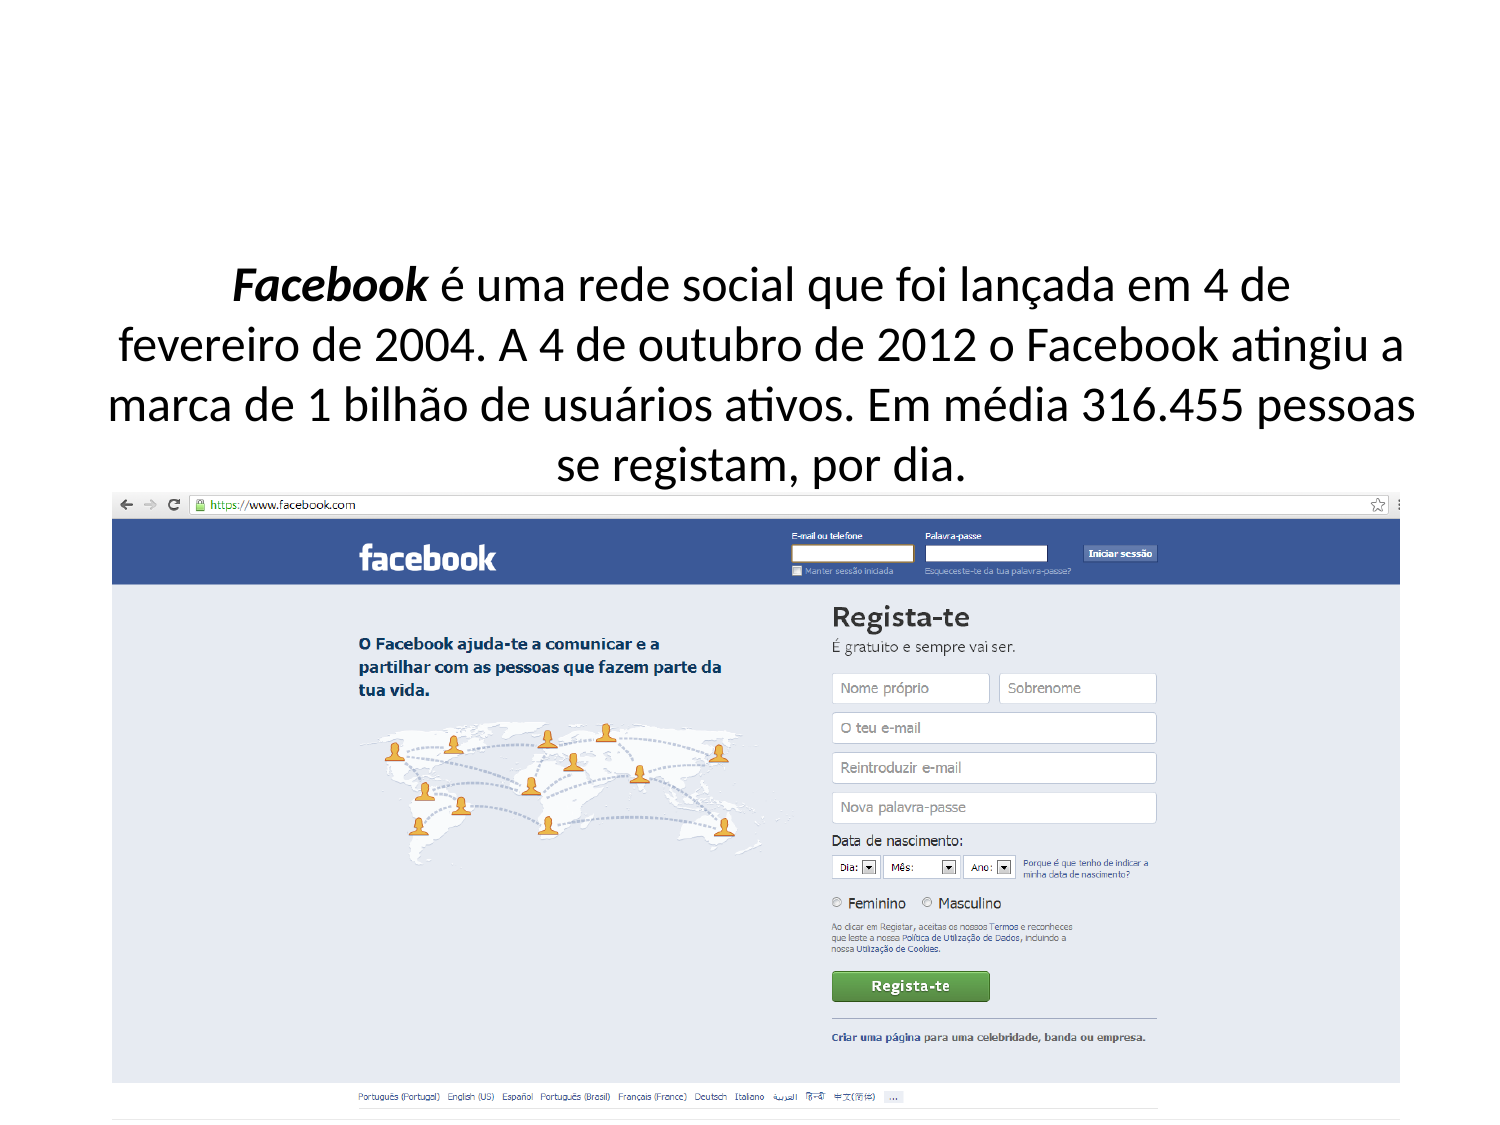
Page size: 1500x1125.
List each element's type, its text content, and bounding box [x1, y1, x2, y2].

picture [111, 492, 1412, 1120]
list Facebook é uma rede social que foi lançada em 4 de fevereiro de 2004. A 4 de outubro de 2012 o Facebook atingiu a marca de 1 bilhão de usuários ativos. Em média 316.455 pessoas se registam, por dia. [75, 243, 1448, 520]
